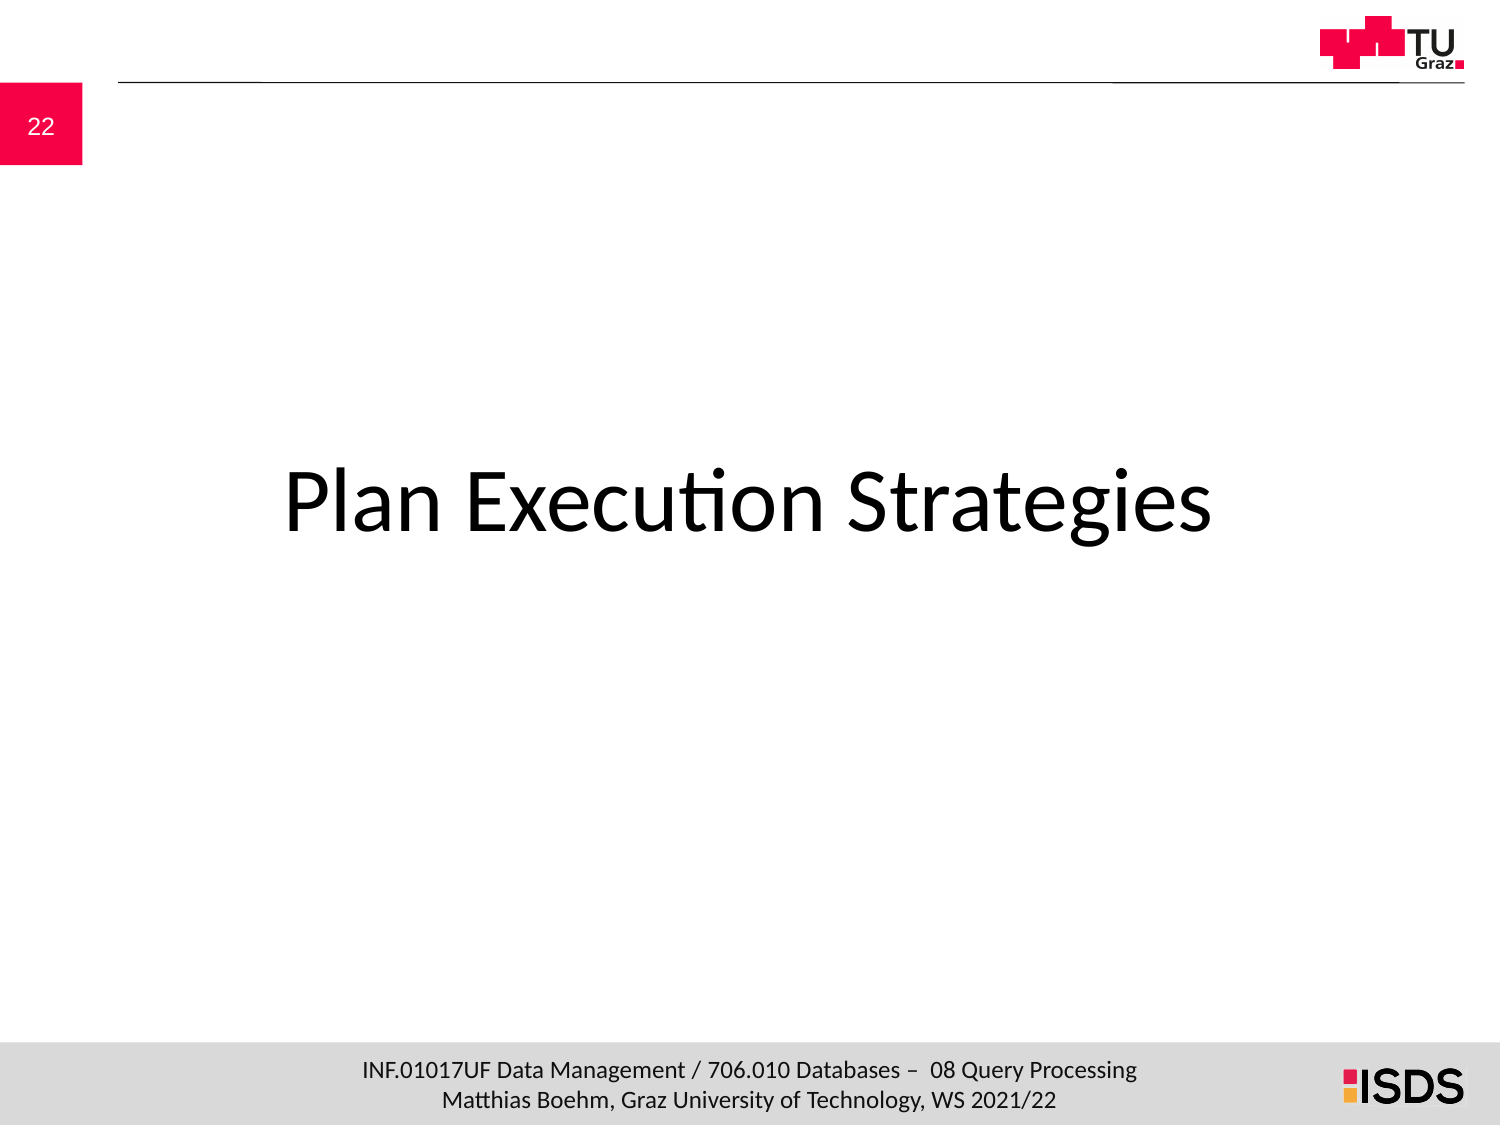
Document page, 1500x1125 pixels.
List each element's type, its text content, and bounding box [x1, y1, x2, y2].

picture [1339, 1065, 1468, 1107]
title Plan Execution Strategies [33, 343, 1465, 558]
picture [1320, 16, 1464, 69]
